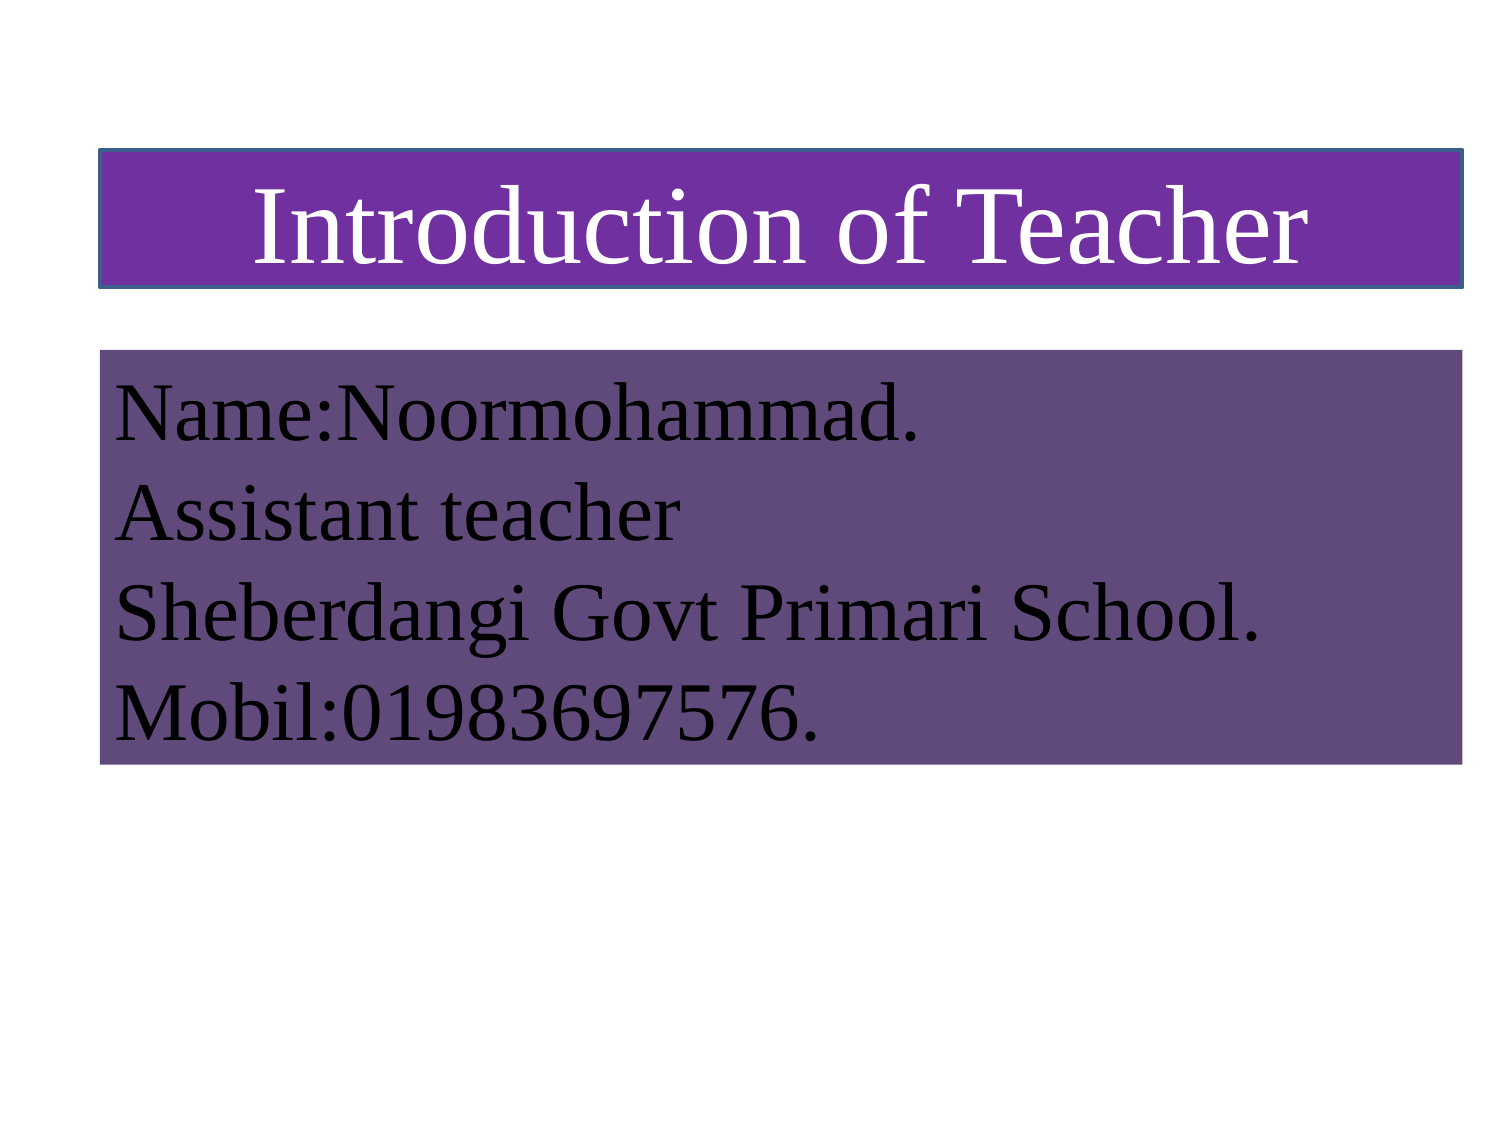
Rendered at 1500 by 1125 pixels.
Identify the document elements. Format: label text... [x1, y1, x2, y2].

text_box Name:Noormohammad. Assistant teacher Sheberdangi Govt Primari School. Mobil:01983697576. [99, 349, 1463, 765]
text_box Introduction of Teacher [98, 148, 1464, 289]
